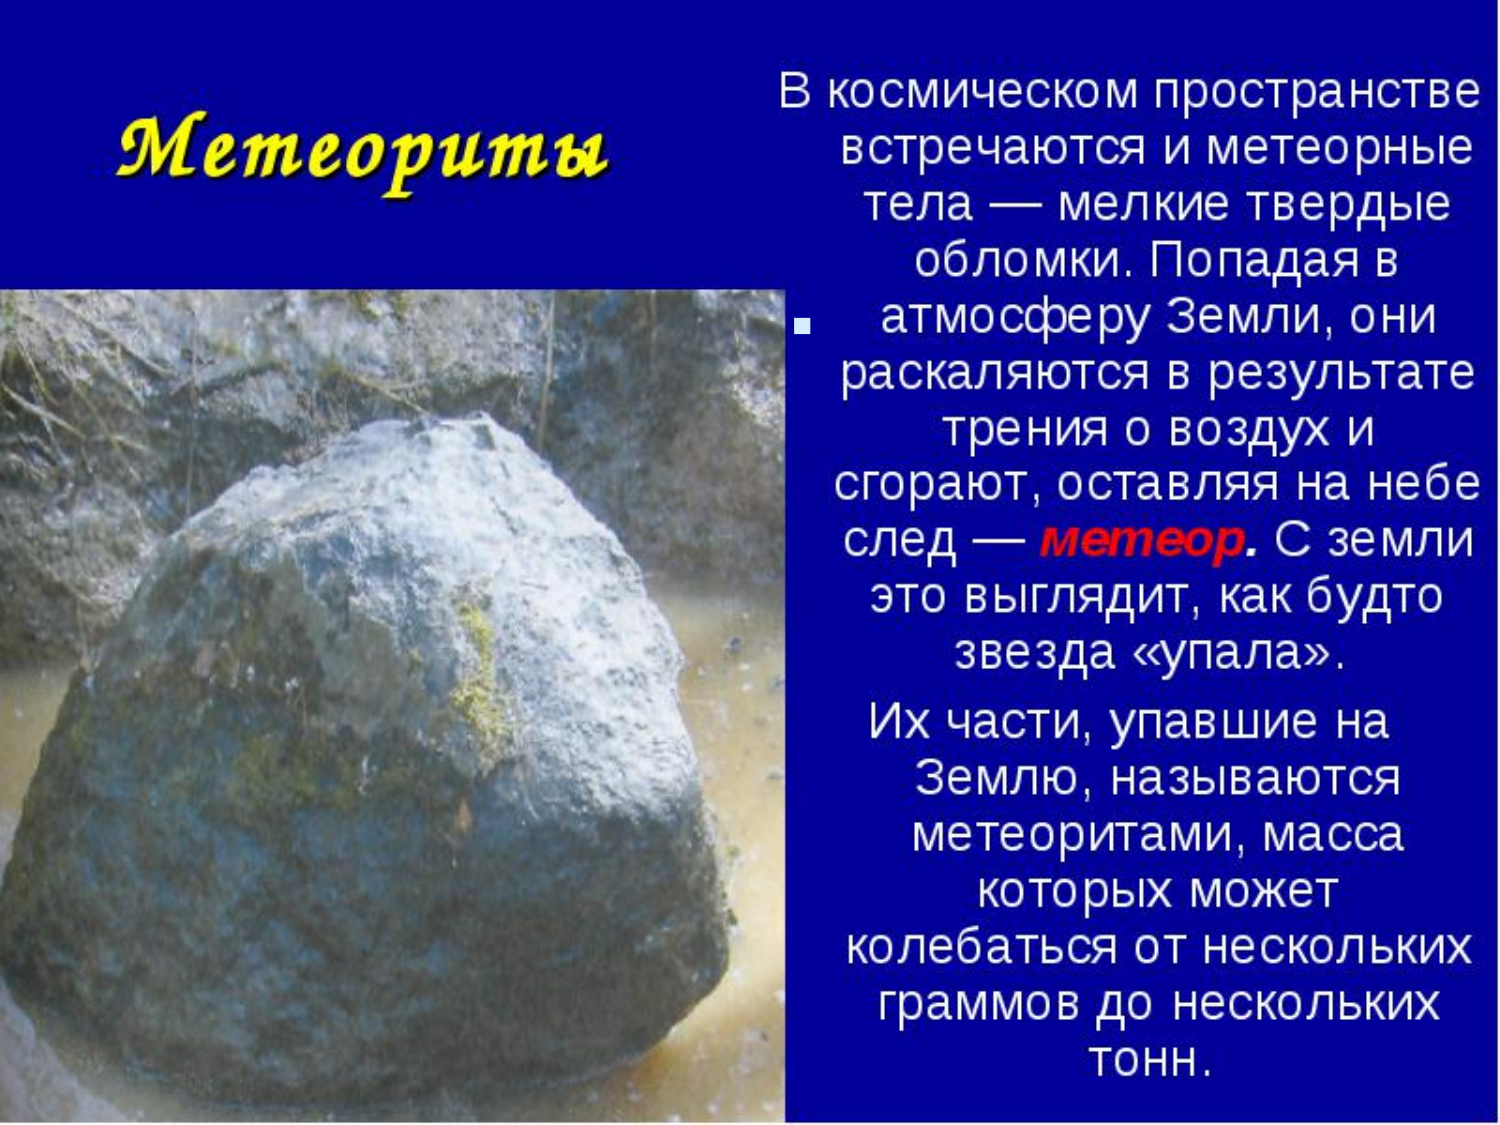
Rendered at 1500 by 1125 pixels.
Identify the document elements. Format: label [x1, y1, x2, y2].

list [0, 0, 1500, 1125]
